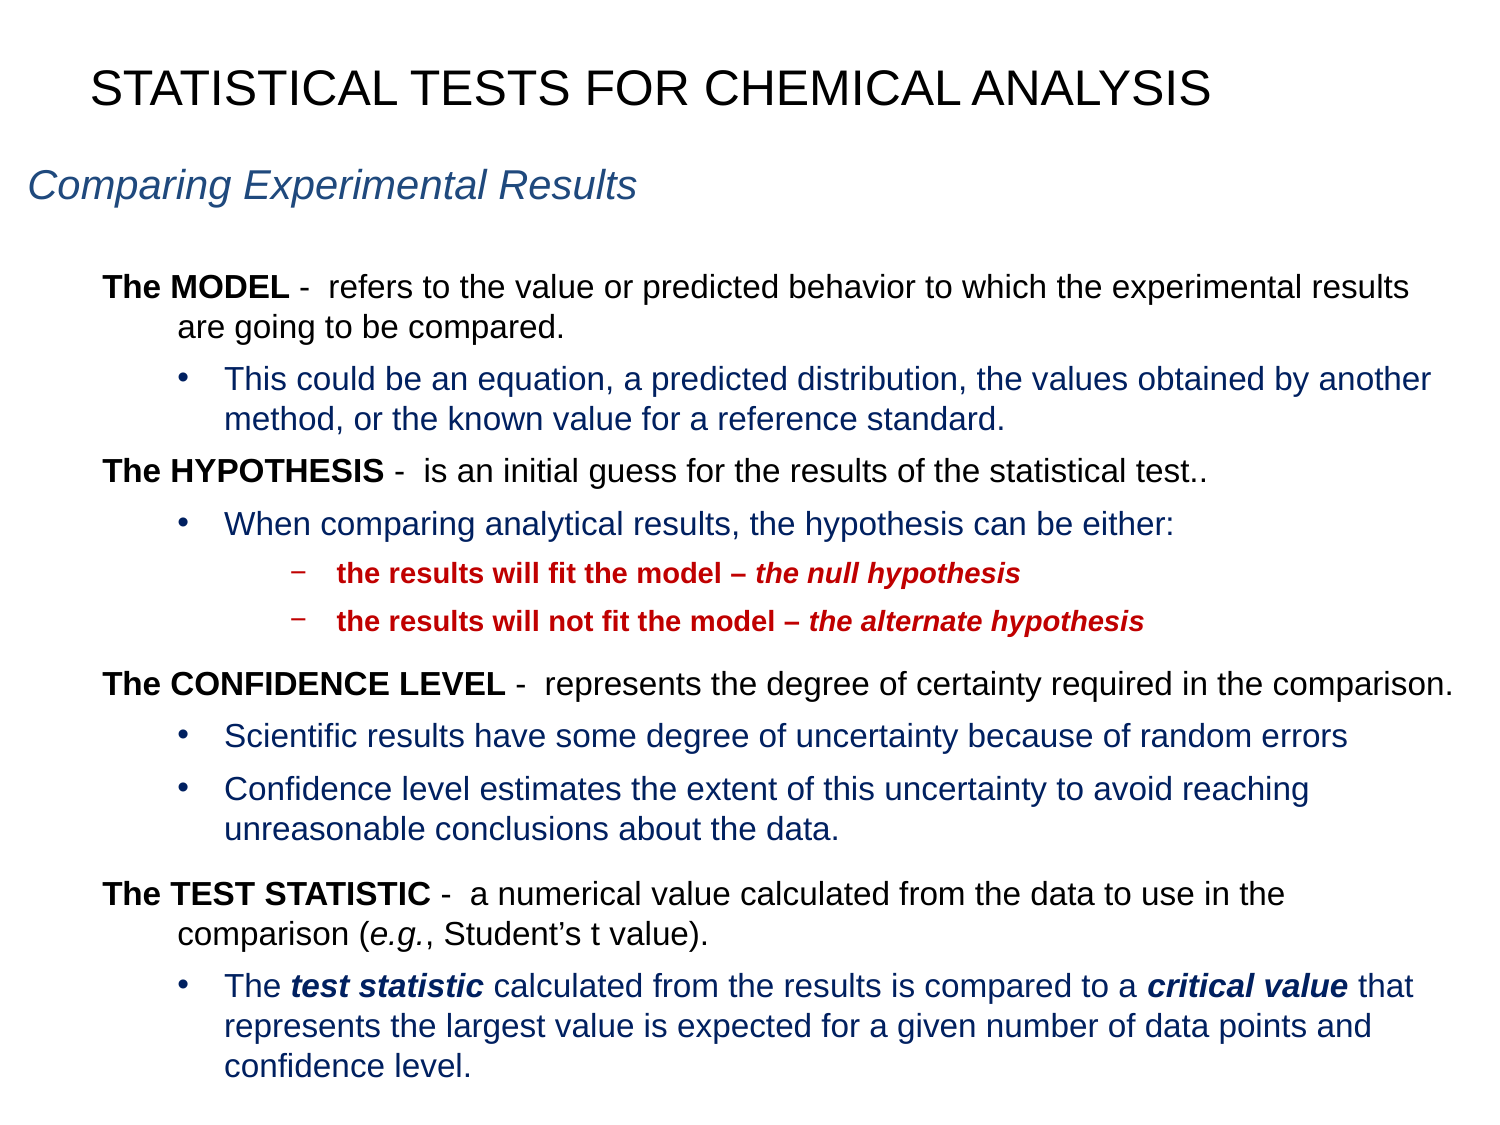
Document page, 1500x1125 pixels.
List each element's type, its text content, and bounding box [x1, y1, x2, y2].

text_box STATISTICAL TESTS FOR CHEMICAL ANALYSIS [74, 12, 1425, 125]
text_box Comparing Experimental Results The MODEL - refers to the value or predicted behavior to which the experimental results are going to be compared. This could be an equation, a predicted distribution, the values obtained by another method, or the known value for a reference standard. The HYPOTHESIS - is an initial guess for the results of the statistical test.. When comparing analytical results, the hypothesis can be either: the results will fit the model – the null hypothesis the results will not fit the model – the alternate hypothesis The CONFIDENCE LEVEL - represents the degree of certainty required in the comparison. Scientific results have some degree of uncertainty because of random errors Confidence level estimates the extent of this uncertainty to avoid reaching unreasonable conclusions about the data. The TEST STATISTIC - a numerical value calculated from the data to use in the comparison (e.g., Student’s t value). The test statistic calculated from the results is compared to a critical value that represents the largest value is expected for a given number of data points and confidence level. [12, 149, 1476, 1092]
